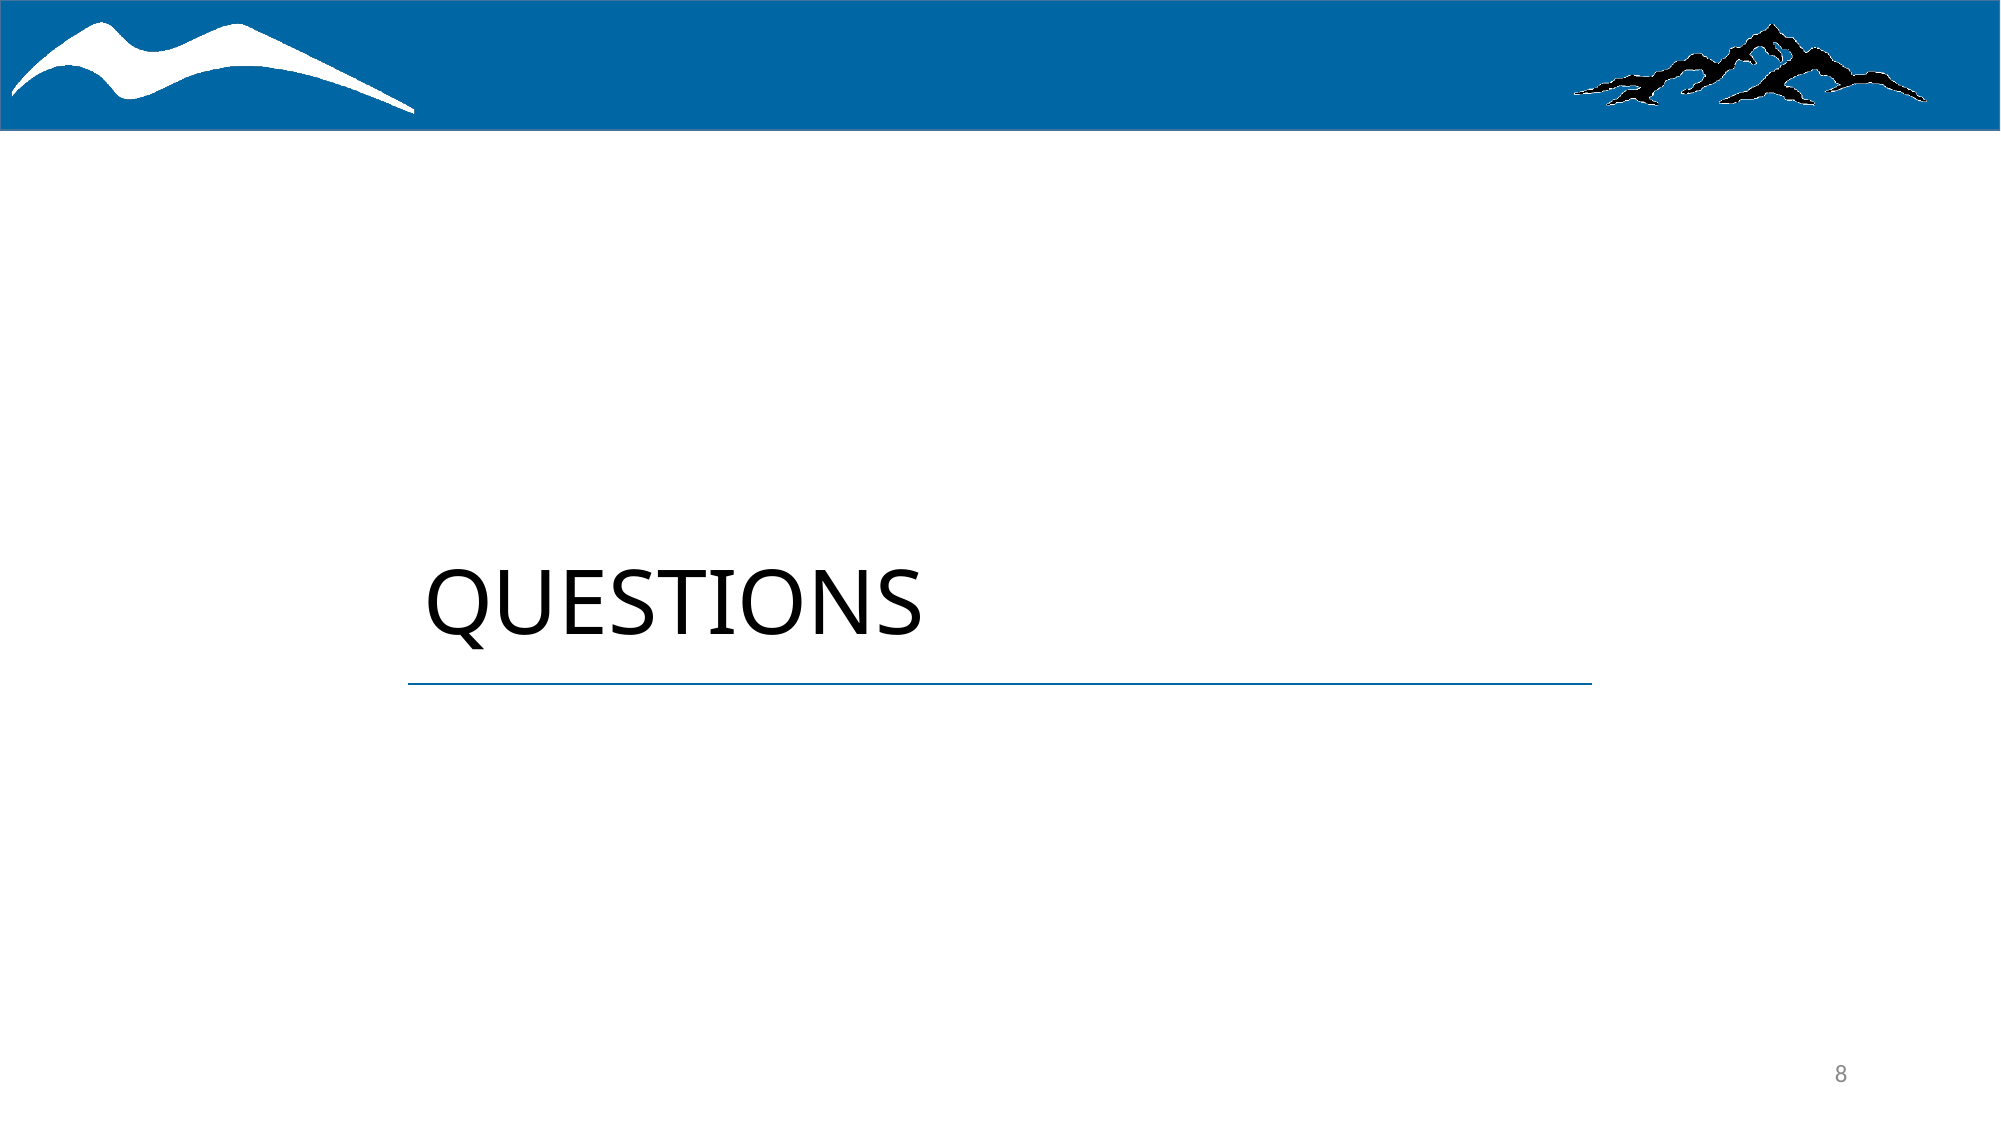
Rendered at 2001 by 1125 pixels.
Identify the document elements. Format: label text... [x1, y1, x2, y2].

slide_number 8 [1412, 1042, 1863, 1103]
title QUESTIONS [408, 280, 1592, 662]
